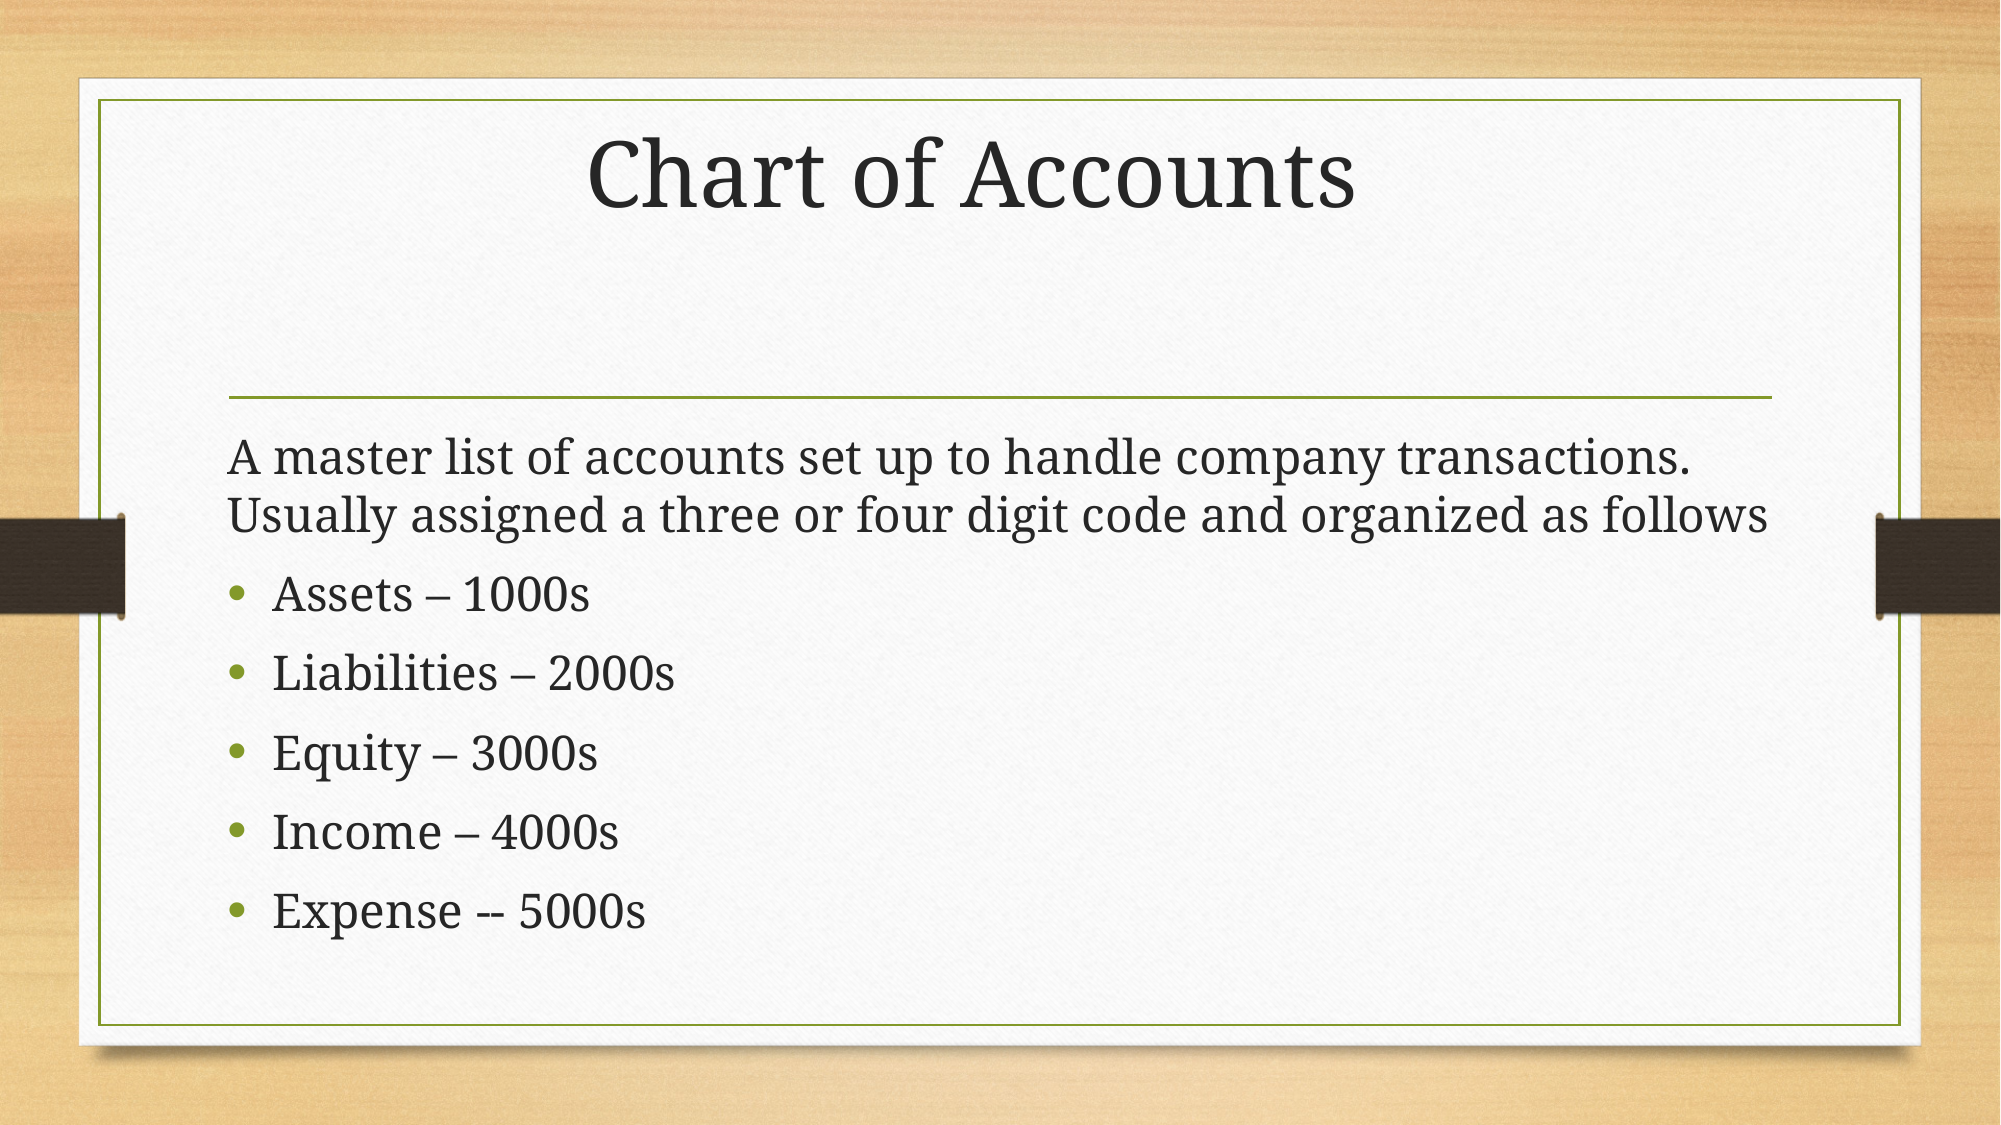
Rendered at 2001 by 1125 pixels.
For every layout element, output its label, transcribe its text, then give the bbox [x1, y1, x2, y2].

picture [0, 0, 2001, 1125]
title Chart of Accounts [109, 62, 1835, 280]
list A master list of accounts set up to handle company transactions. Usually assigned a three or four digit code and organized as follows Assets – 1000s Liabilities – 2000s Equity – 3000s Income – 4000s Expense -- 5000s [212, 419, 1788, 964]
